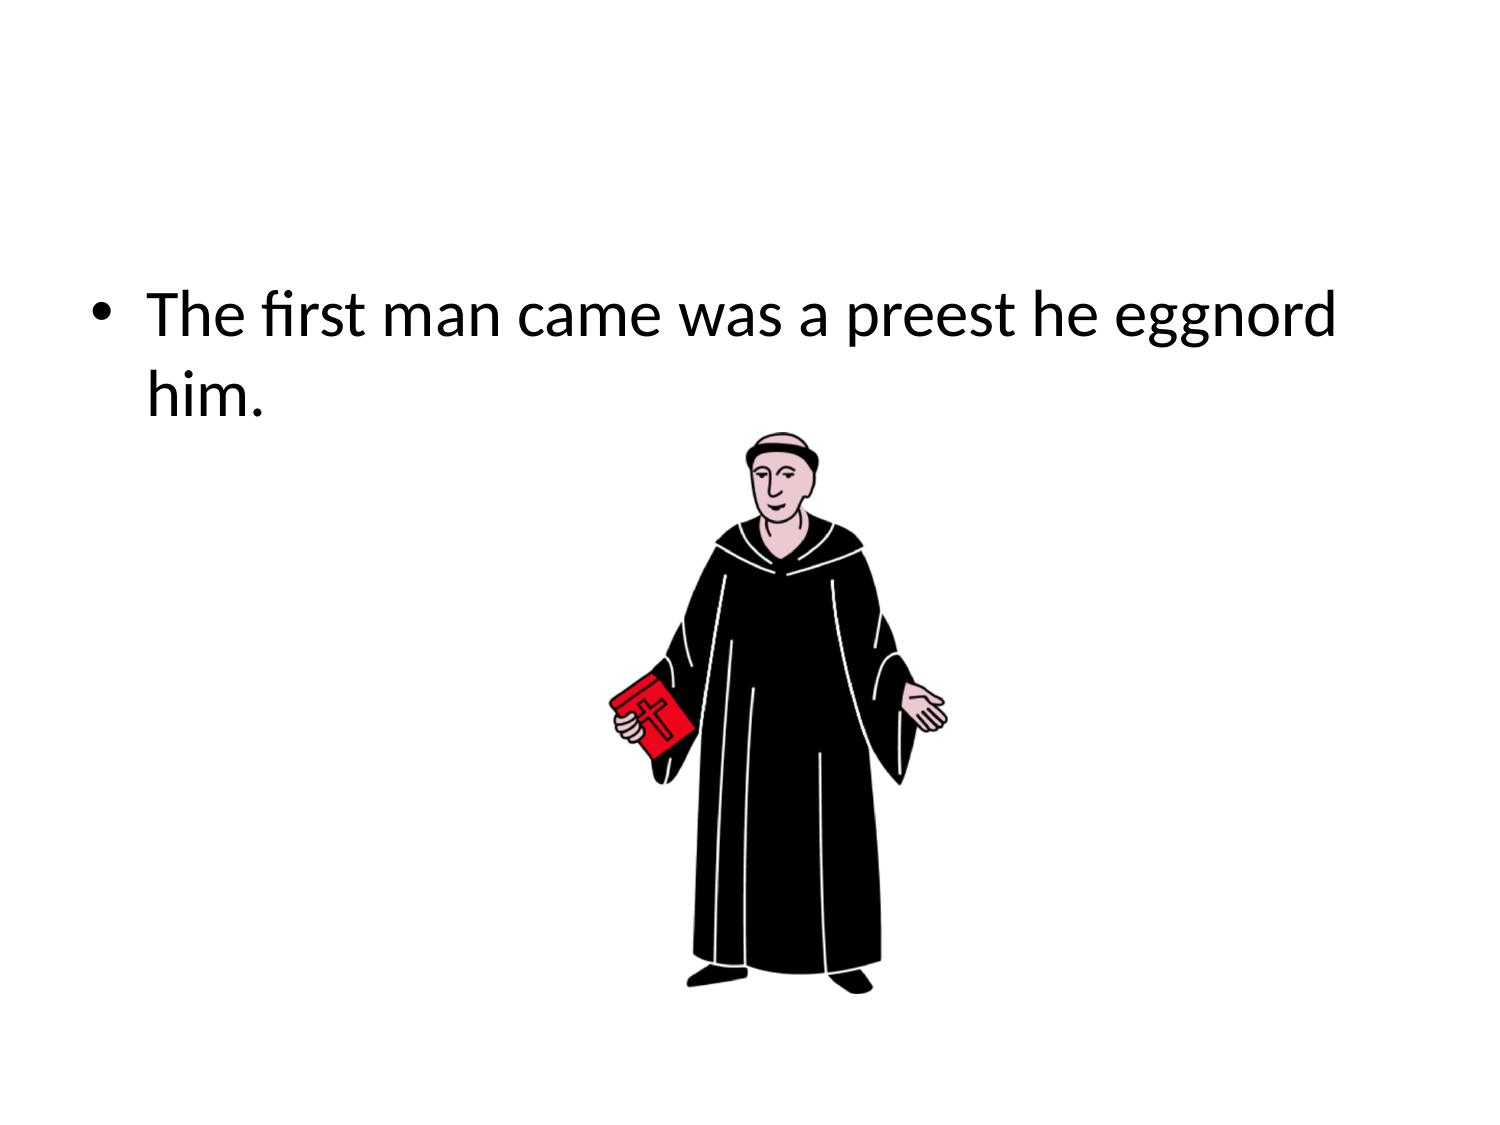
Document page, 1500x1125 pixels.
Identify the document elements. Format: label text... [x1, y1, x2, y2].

picture [608, 432, 948, 994]
list The first man came was a preest he eggnord him. [75, 262, 1425, 1005]
